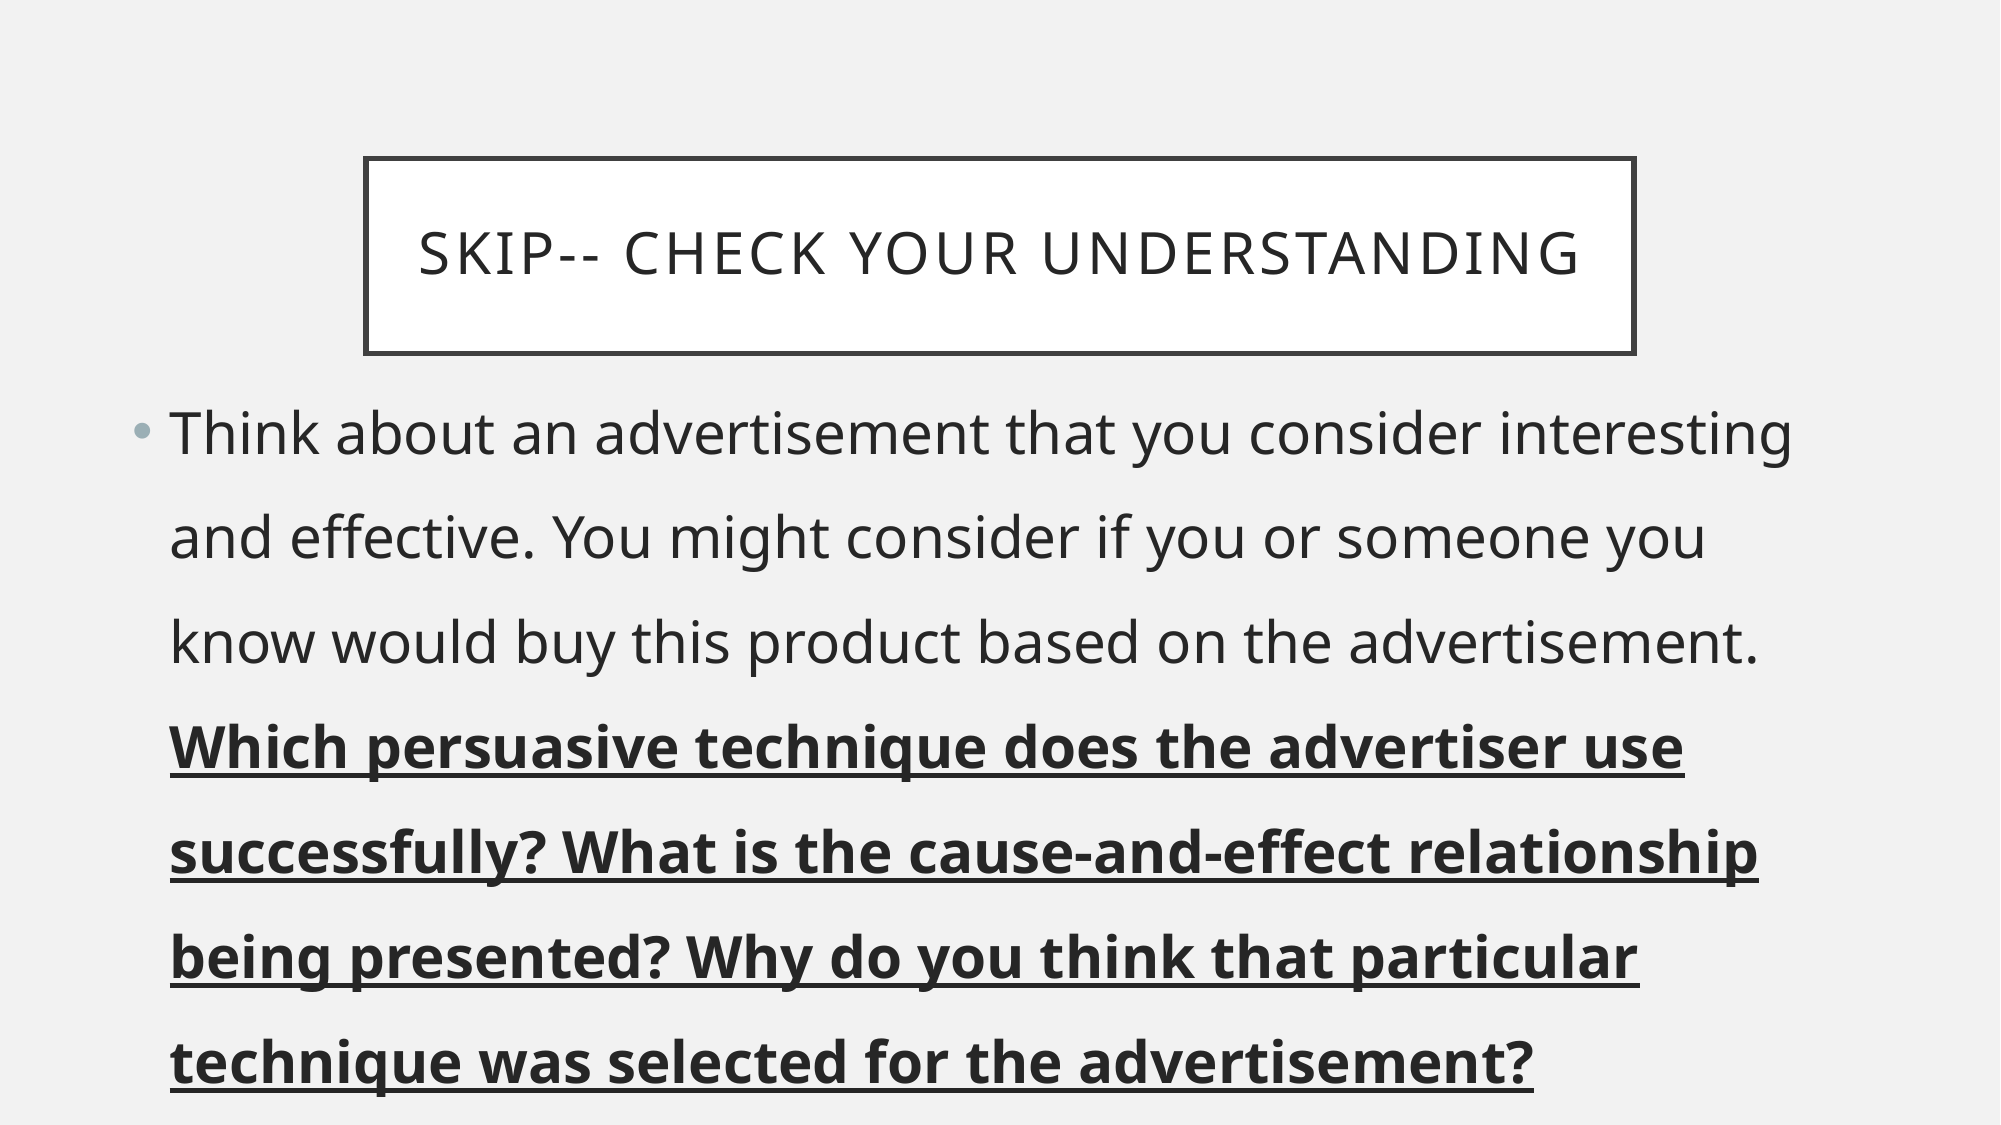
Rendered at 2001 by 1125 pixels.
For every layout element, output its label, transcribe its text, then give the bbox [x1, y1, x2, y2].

list Think about an advertisement that you consider interesting and effective. You might consider if you or someone you know would buy this product based on the advertisement. Which persuasive technique does the advertiser use successfully? What is the cause-and-effect relationship being presented? Why do you think that particular technique was selected for the advertisement? [116, 353, 1835, 863]
title SKIP-- Check Your understanding [363, 156, 1637, 353]
